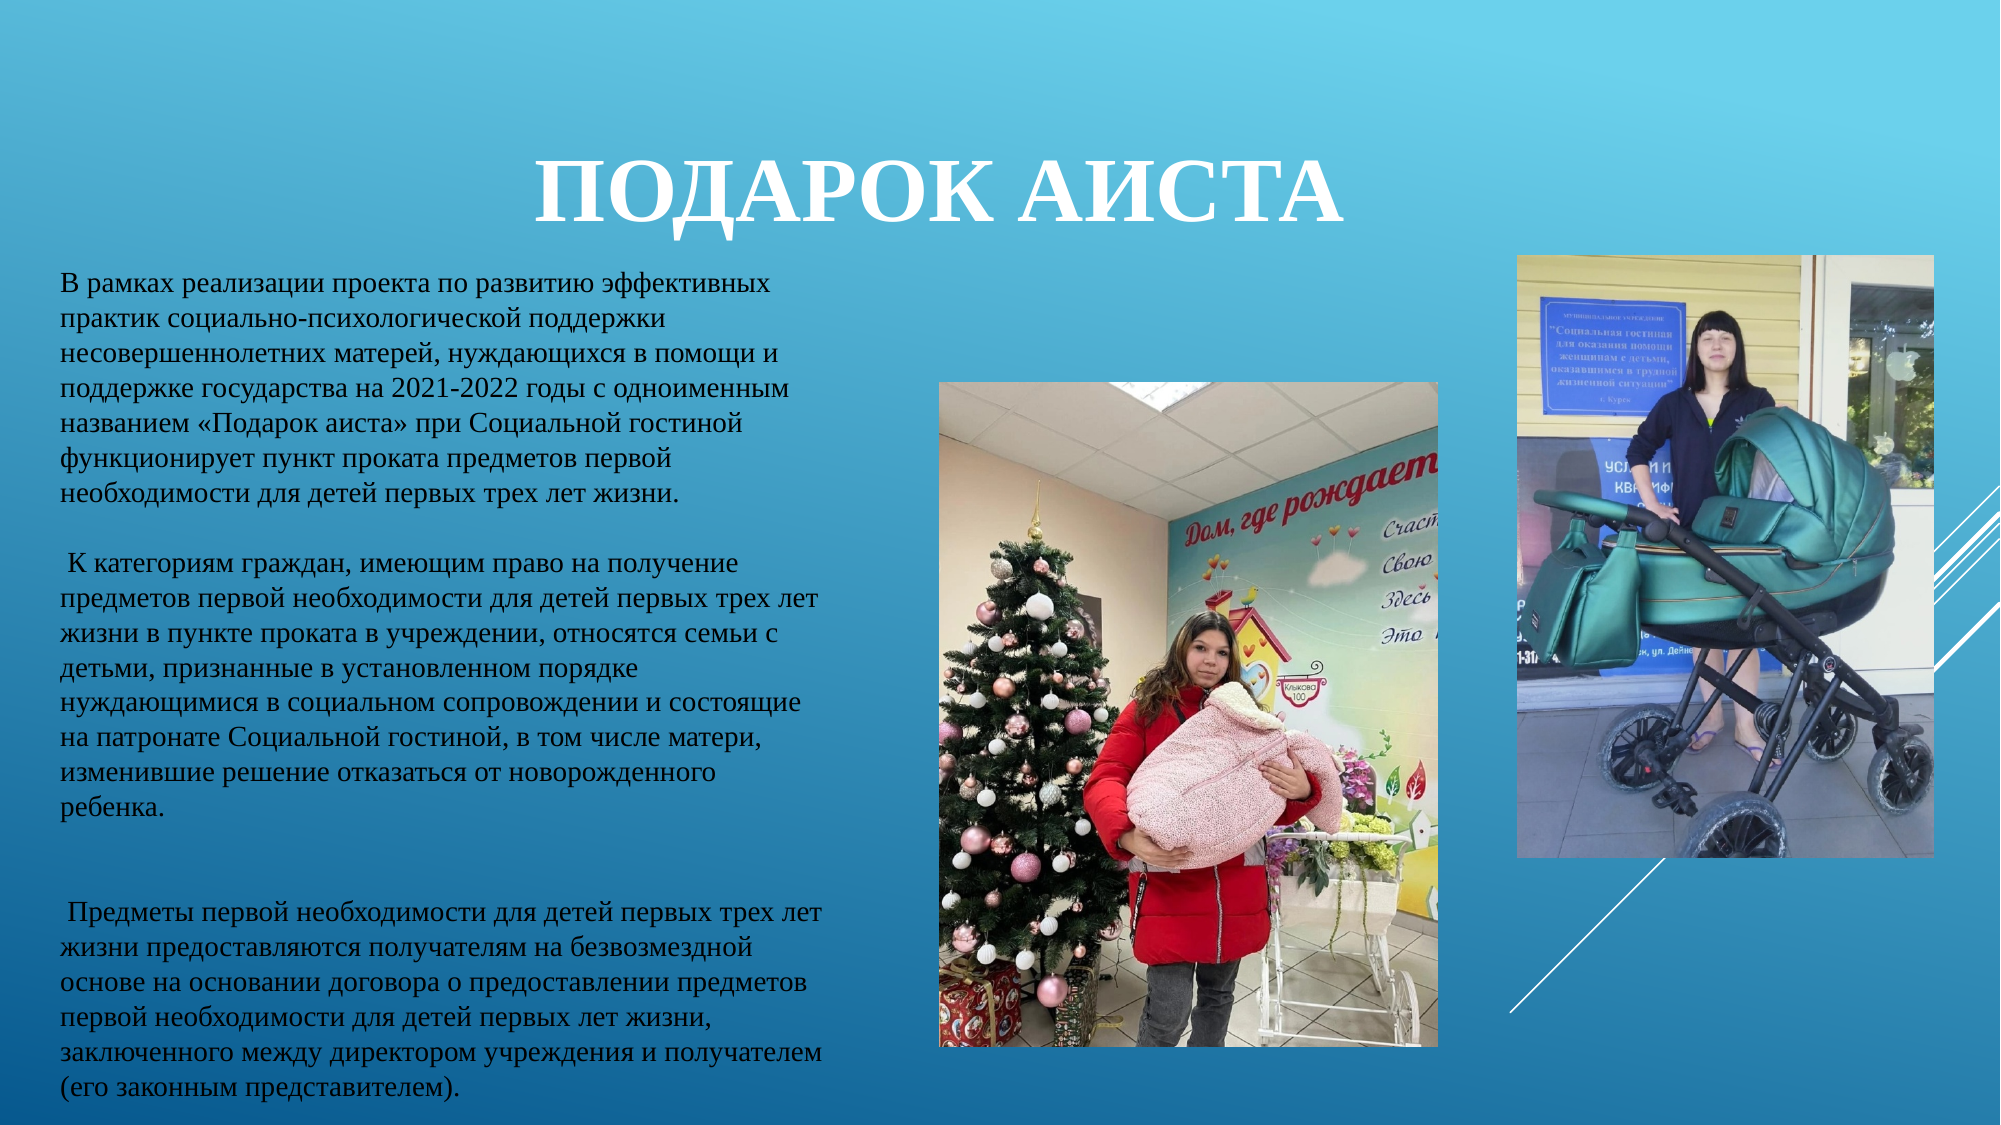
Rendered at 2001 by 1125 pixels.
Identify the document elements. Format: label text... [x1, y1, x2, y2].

picture [939, 382, 1439, 1047]
text_box В рамках реализации проекта по развитию эффективных практик социально-психологической поддержки несовершеннолетних матерей, нуждающихся в помощи и поддержке государства на 2021-2022 годы с одноименным названием «Подарок аиста» при Социальной гостиной функционирует пункт проката предметов первой необходимости для детей первых трех лет жизни. К категориям граждан, имеющим право на получение предметов первой необходимости для детей первых трех лет жизни в пункте проката в учреждении, относятся семьи с детьми, признанные в установленном порядке нуждающимися в социальном сопровождении и состоящие на патронате Социальной гостиной, в том числе матери, изменившие решение отказаться от новорожденного ребенка. Предметы первой необходимости для детей первых трех лет жизни предоставляются получателям на безвозмездной основе на основании договора о предоставлении предметов первой необходимости для детей первых лет жизни, заключенного между директором учреждения и получателем (его законным представителем). [45, 255, 844, 1110]
picture [1517, 255, 1934, 858]
text_box ПОДАРОК АИСТА [478, 122, 1402, 248]
